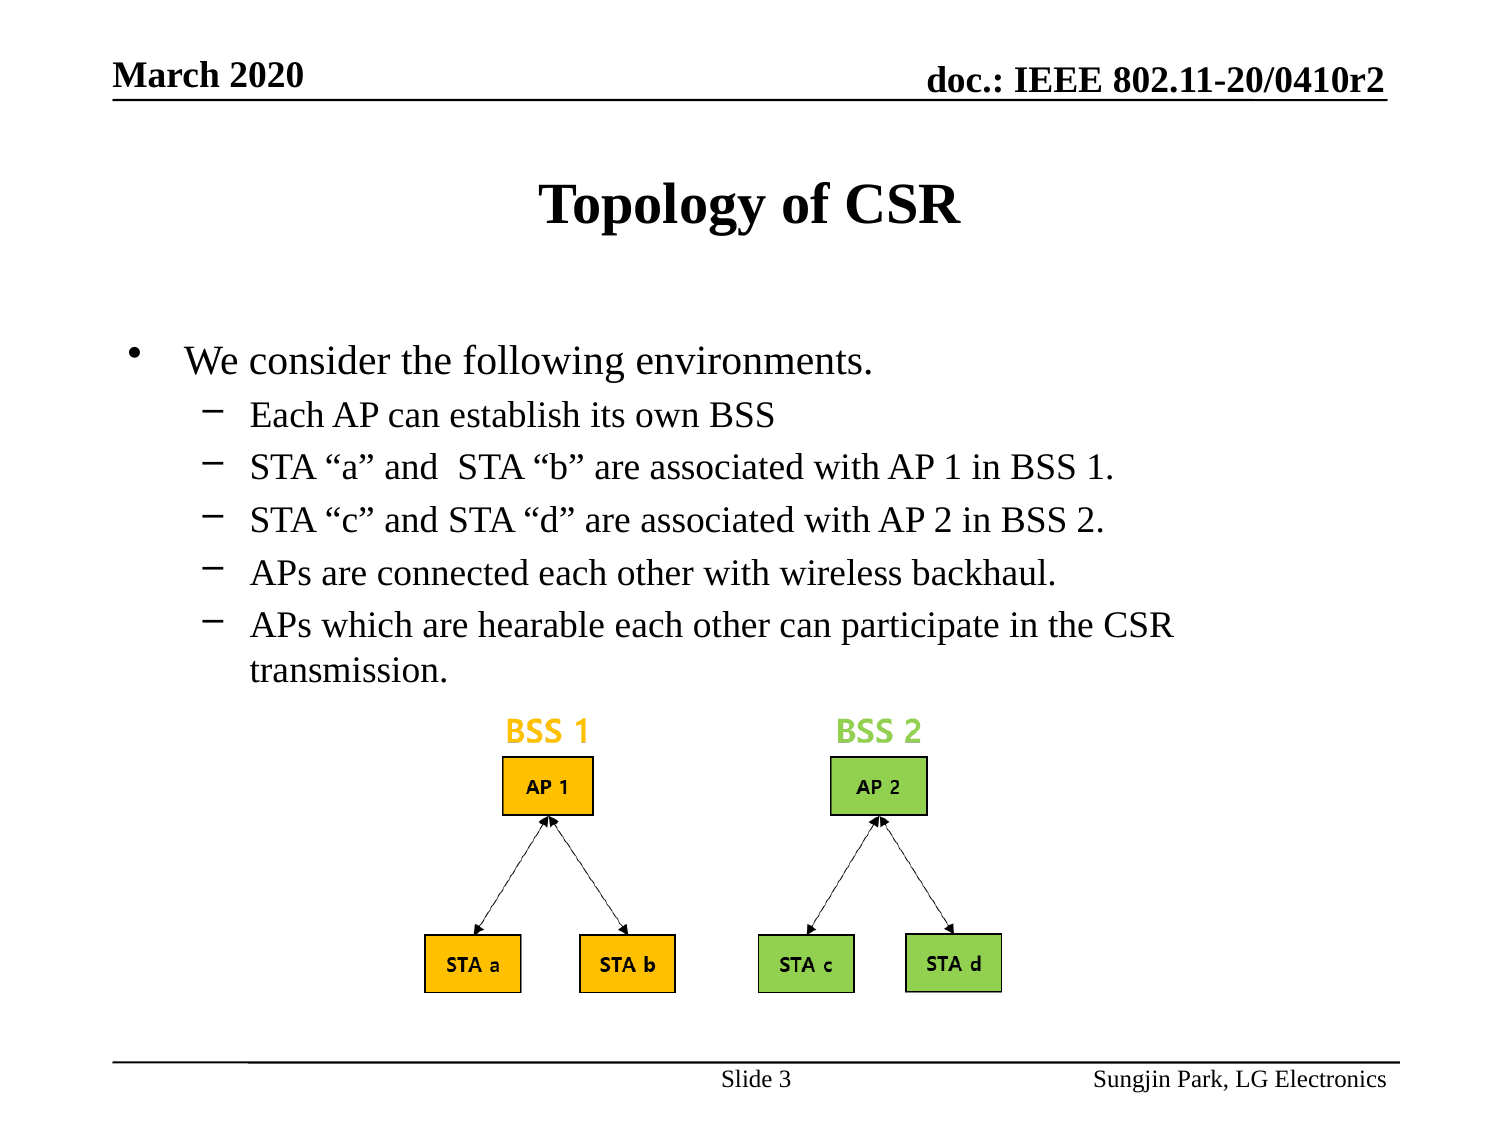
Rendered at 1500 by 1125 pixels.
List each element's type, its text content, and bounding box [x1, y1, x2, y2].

title Topology of CSR [112, 112, 1388, 288]
slide_number Slide 3 [712, 1061, 800, 1093]
list We consider the following environments. Each AP can establish its own BSS STA “a” and STA “b” are associated with AP 1 in BSS 1. STA “c” and STA “d” are associated with AP 2 in BSS 2. APs are connected each other with wireless backhaul. APs which are hearable each other can participate in the CSR transmission. [112, 324, 1388, 1063]
picture [423, 699, 1002, 993]
